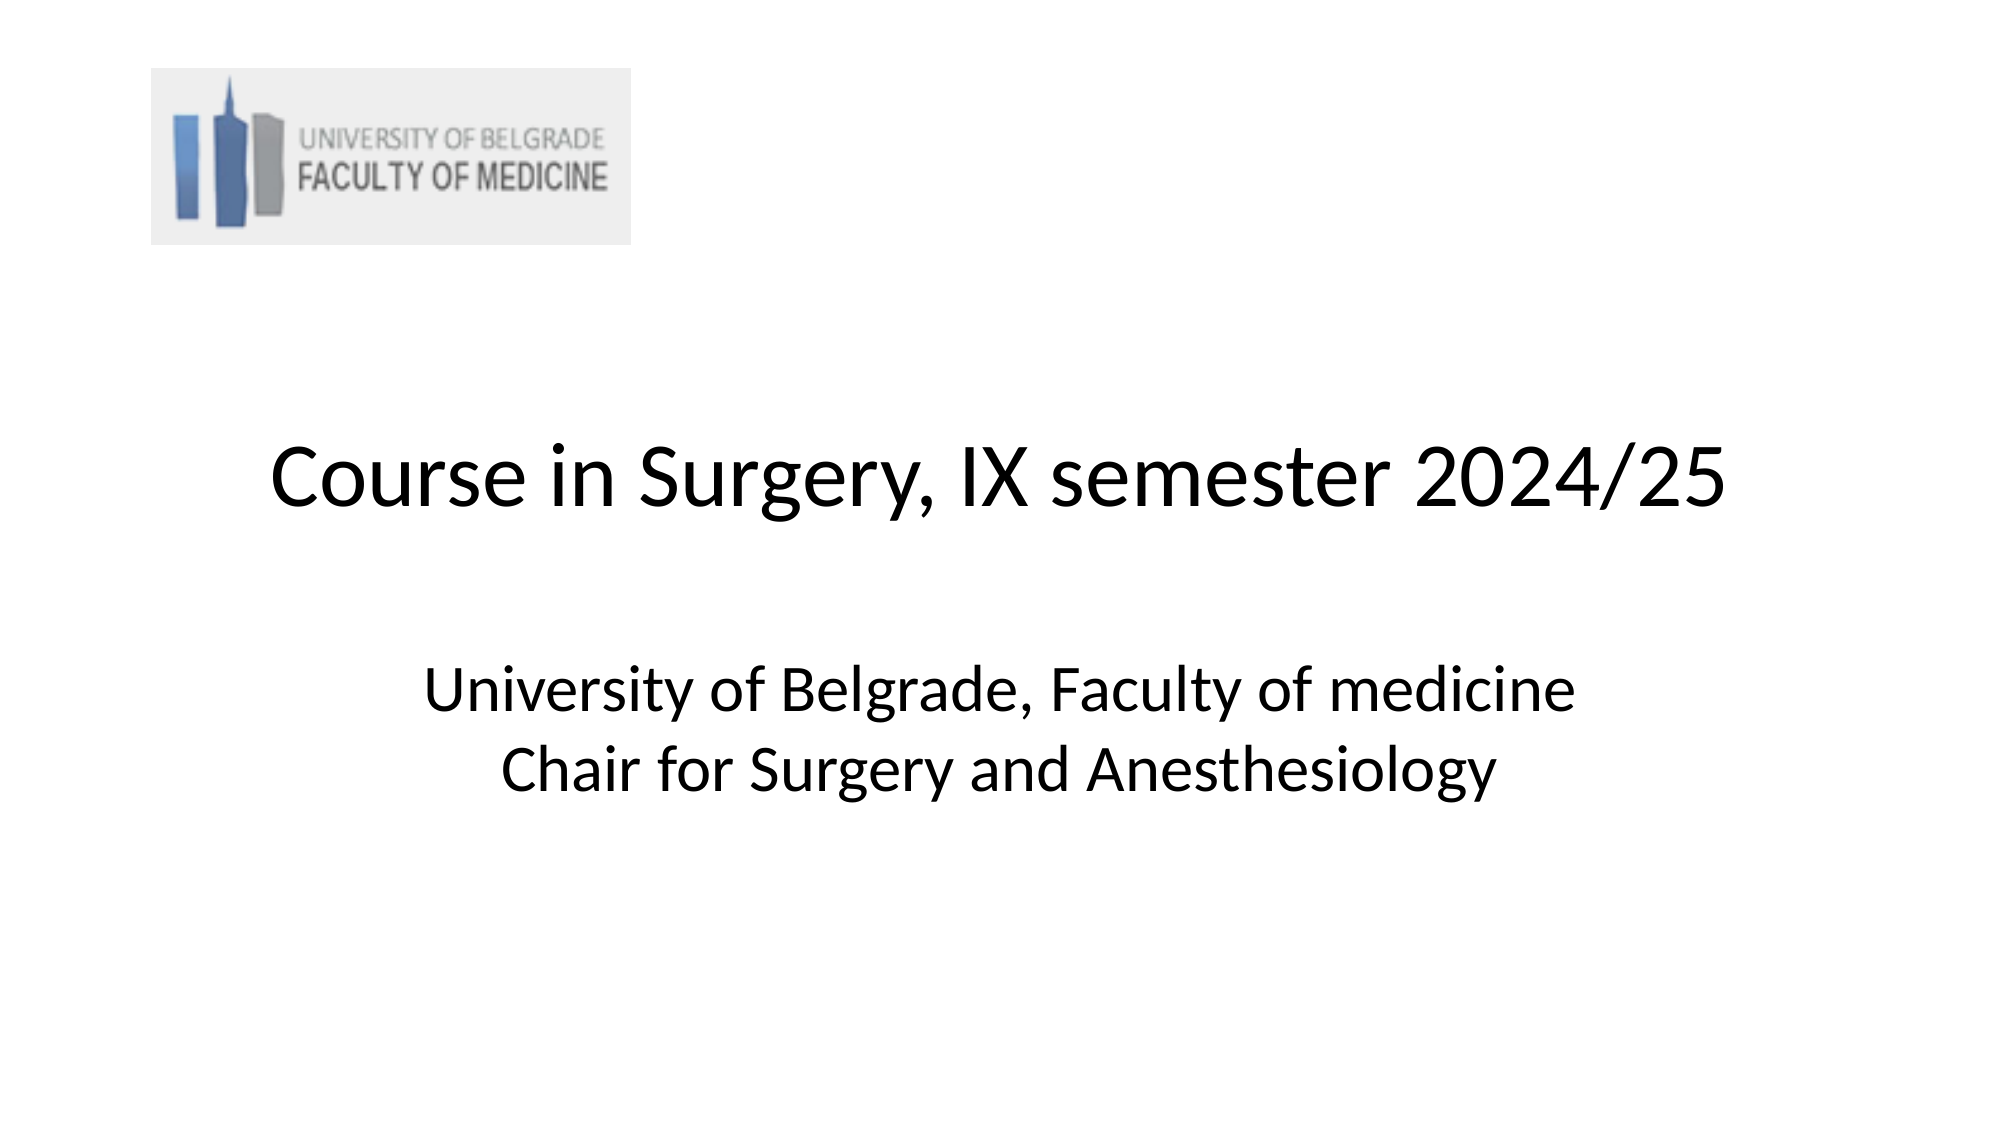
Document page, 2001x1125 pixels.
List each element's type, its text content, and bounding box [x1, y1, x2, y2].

title Course in Surgery, IX semester 2024/25 [150, 349, 1850, 591]
subtitle University of Belgrade, Faculty of medicine Chair for Surgery and Anesthesiology [300, 637, 1700, 925]
picture [151, 67, 631, 245]
